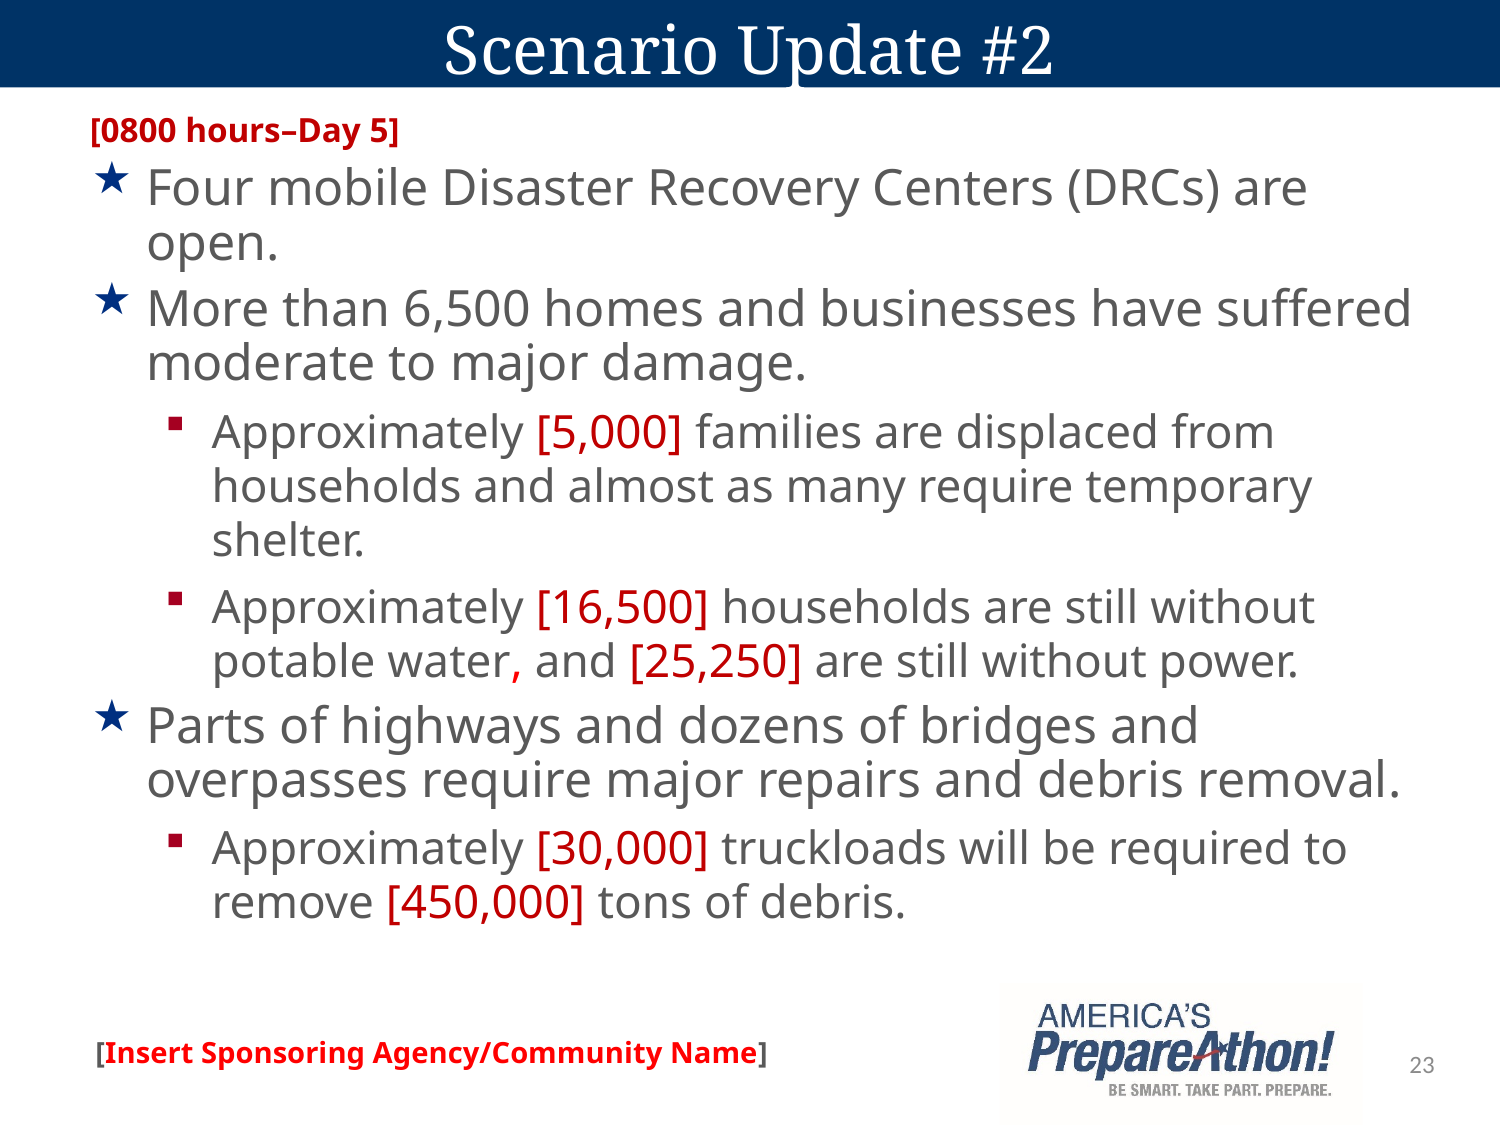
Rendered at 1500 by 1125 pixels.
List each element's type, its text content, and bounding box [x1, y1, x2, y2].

title Scenario Update #2 [75, 0, 1425, 188]
picture [999, 983, 1363, 1125]
slide_number 23 [1387, 1033, 1450, 1094]
list [0800 hours–Day 5] Four mobile Disaster Recovery Centers (DRCs) are open. More than 6,500 homes and businesses have suffered moderate to major damage. Approximately [5,000] families are displaced from households and almost as many require temporary shelter. Approximately [16,500] households are still without potable water, and [25,250] are still without power. Parts of highways and dozens of bridges and overpasses require major repairs and debris removal. Approximately [30,000] truckloads will be required to remove [450,000] tons of debris. [75, 87, 1463, 826]
